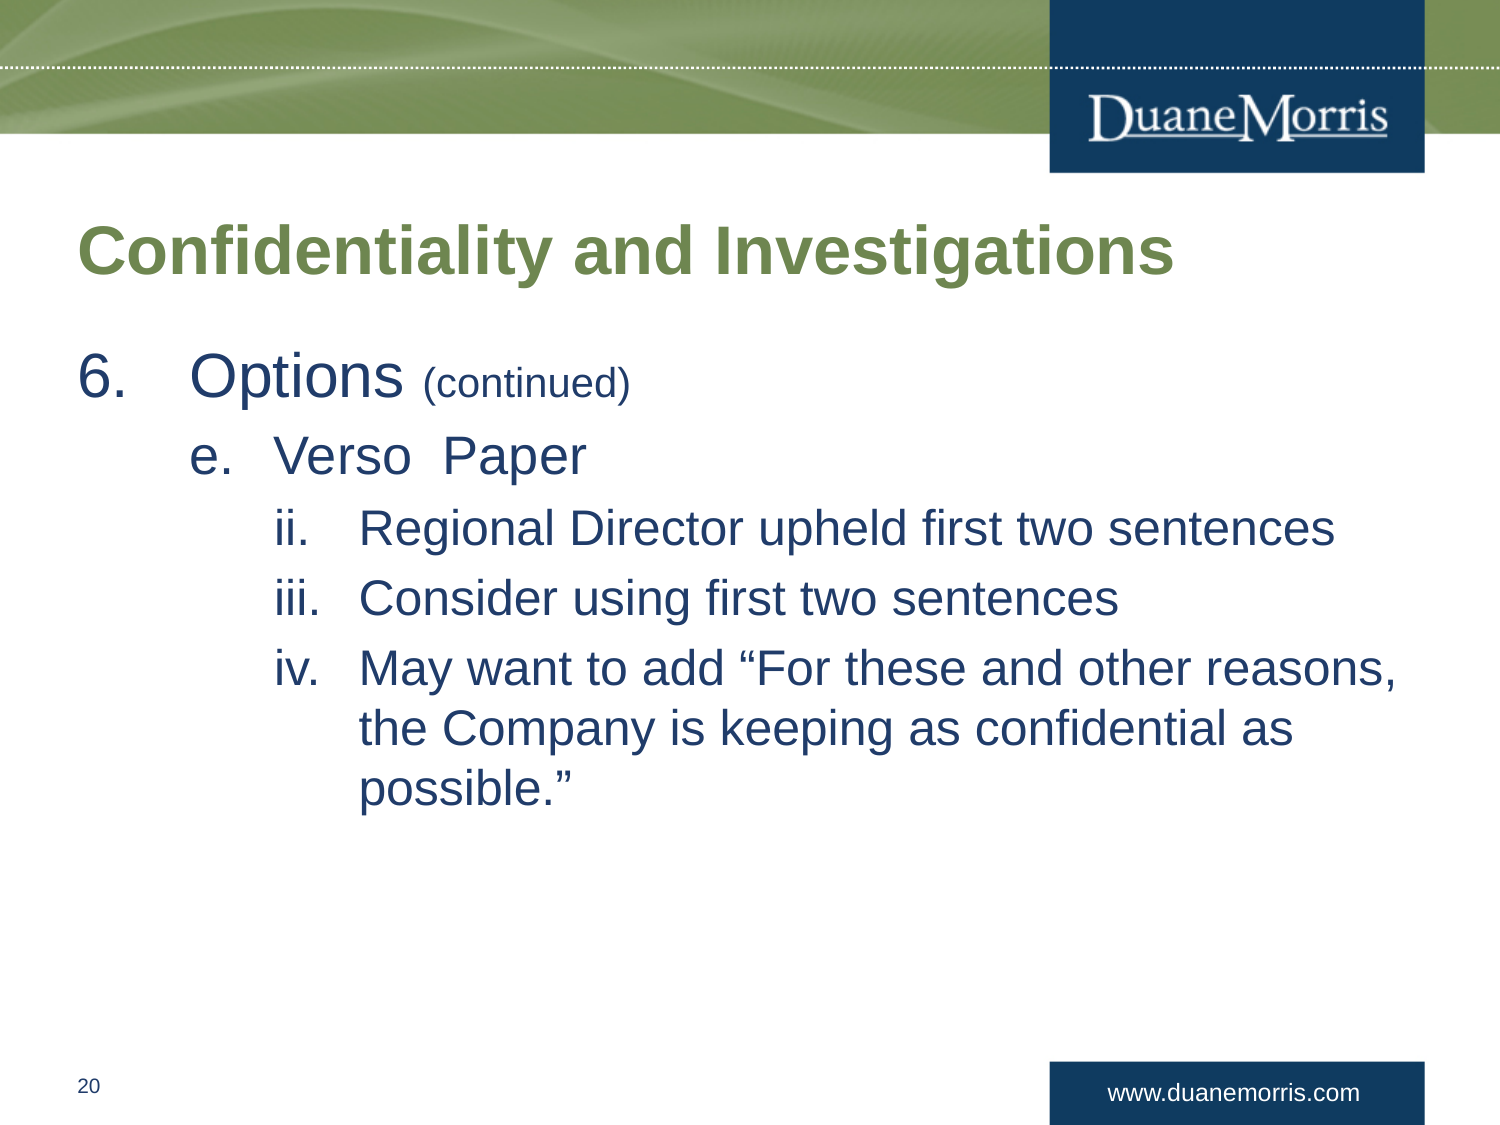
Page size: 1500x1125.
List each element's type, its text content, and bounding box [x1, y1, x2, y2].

title Confidentiality and Investigations [62, 175, 1473, 319]
picture [0, 0, 1500, 1125]
slide_number 19 [62, 1065, 413, 1125]
list Options (continued) Verso Paper Regional Director upheld first two sentences Consider using first two sentences May want to add “For these and other reasons, the Company is keeping as confidential as possible.” [62, 327, 1470, 1063]
